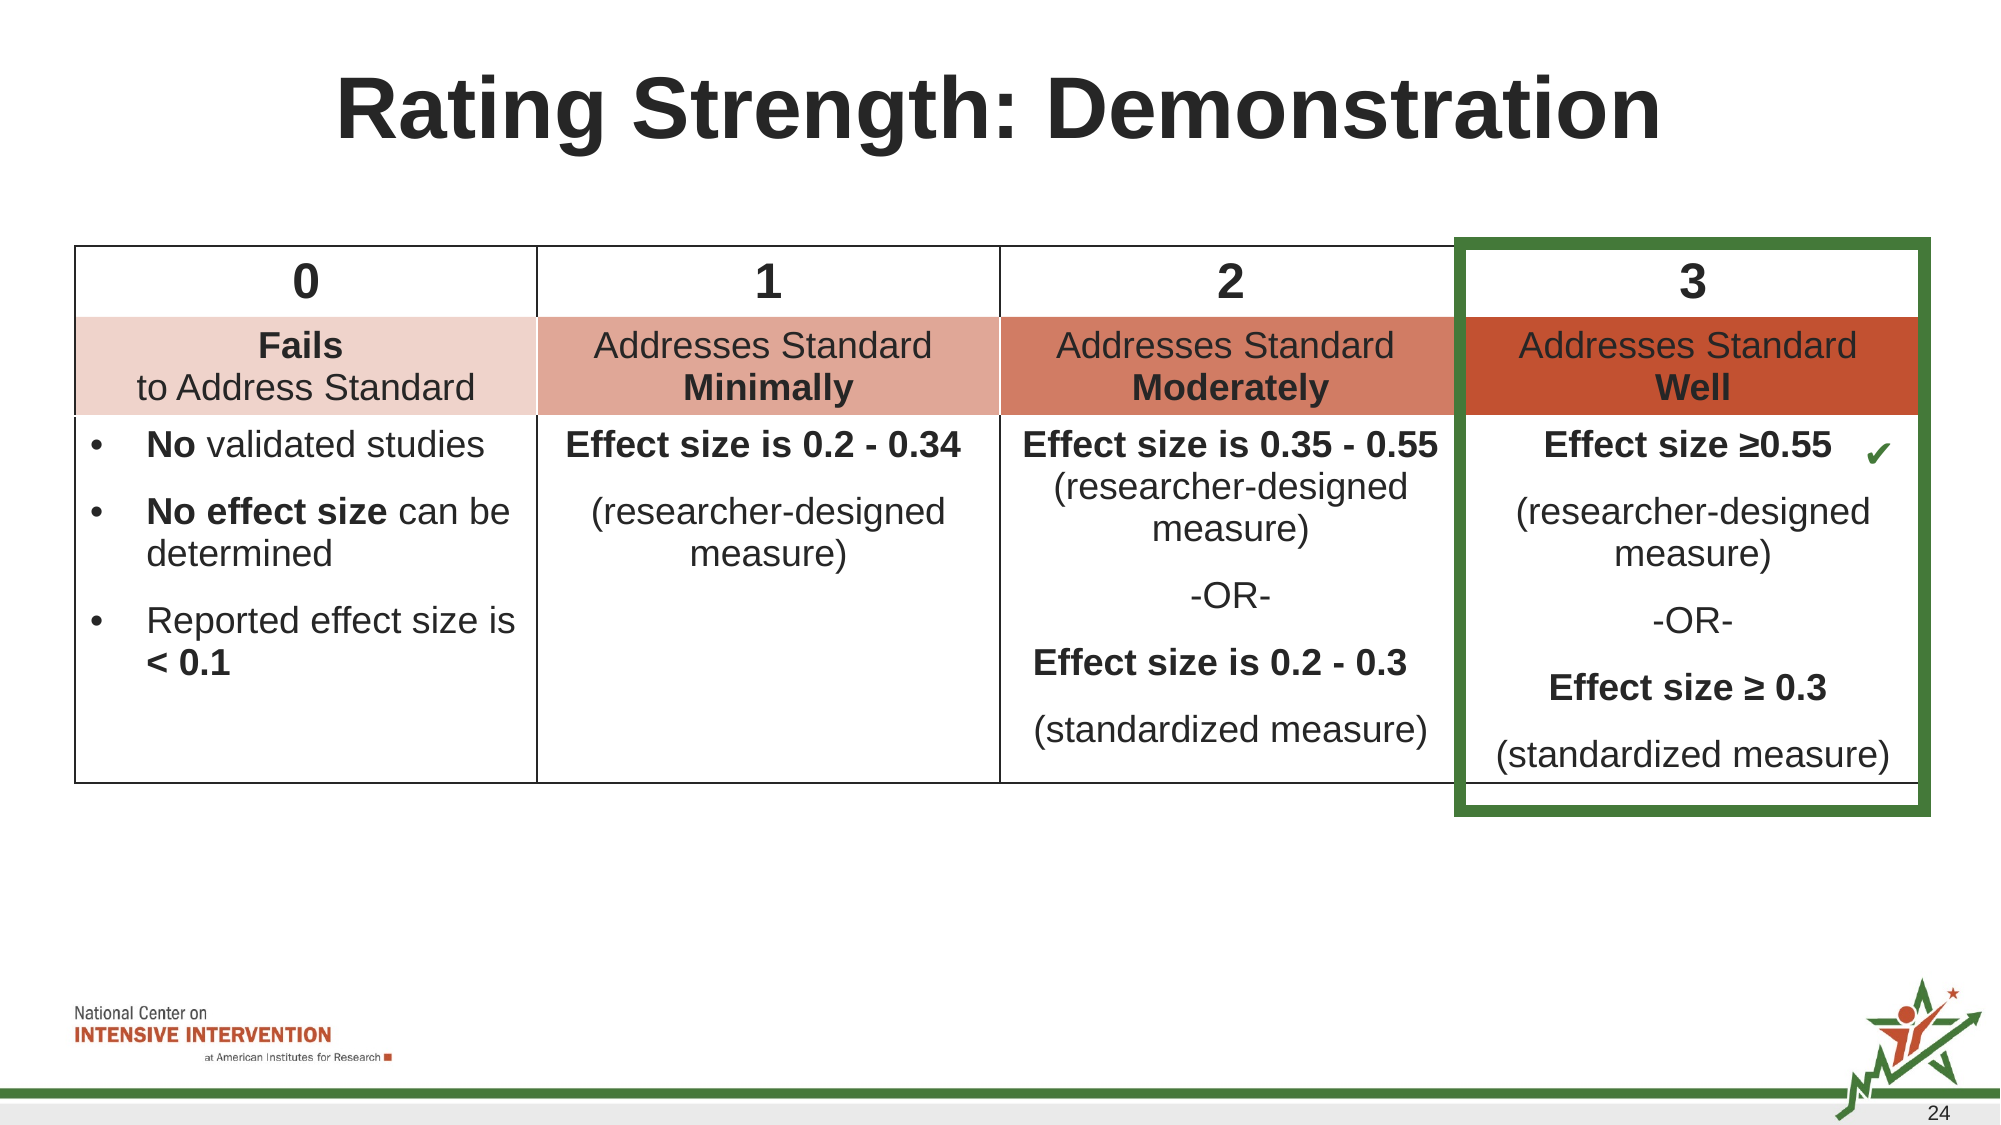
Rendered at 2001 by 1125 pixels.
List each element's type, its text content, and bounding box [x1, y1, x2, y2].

text_box [1459, 243, 1925, 812]
table_cell Effect size is 0.2 - 0.34 (researcher-designed measure) [538, 417, 999, 782]
table_cell No validated studies No effect size can be determined Reported effect size is < 0.1 [76, 417, 536, 782]
table_cell Fails to Address Standard [76, 317, 536, 415]
picture [0, 0, 2000, 1125]
table_cell Effect size is 0.35 - 0.55 (researcher-designed measure) -OR- Effect size is 0.2 - 0.3 (standardized measure) [1001, 417, 1459, 782]
title Rating Strength: Demonstration [75, 45, 1925, 163]
slide_number 24 [1925, 1099, 1951, 1125]
table_header 2 [1001, 247, 1459, 317]
table_cell Addresses Standard Minimally [538, 317, 999, 415]
table_cell Addresses Standard Moderately [1001, 317, 1459, 415]
table_header 1 [538, 247, 999, 317]
table_header 0 [76, 247, 536, 317]
text_box ✔︎ [1848, 422, 1910, 482]
